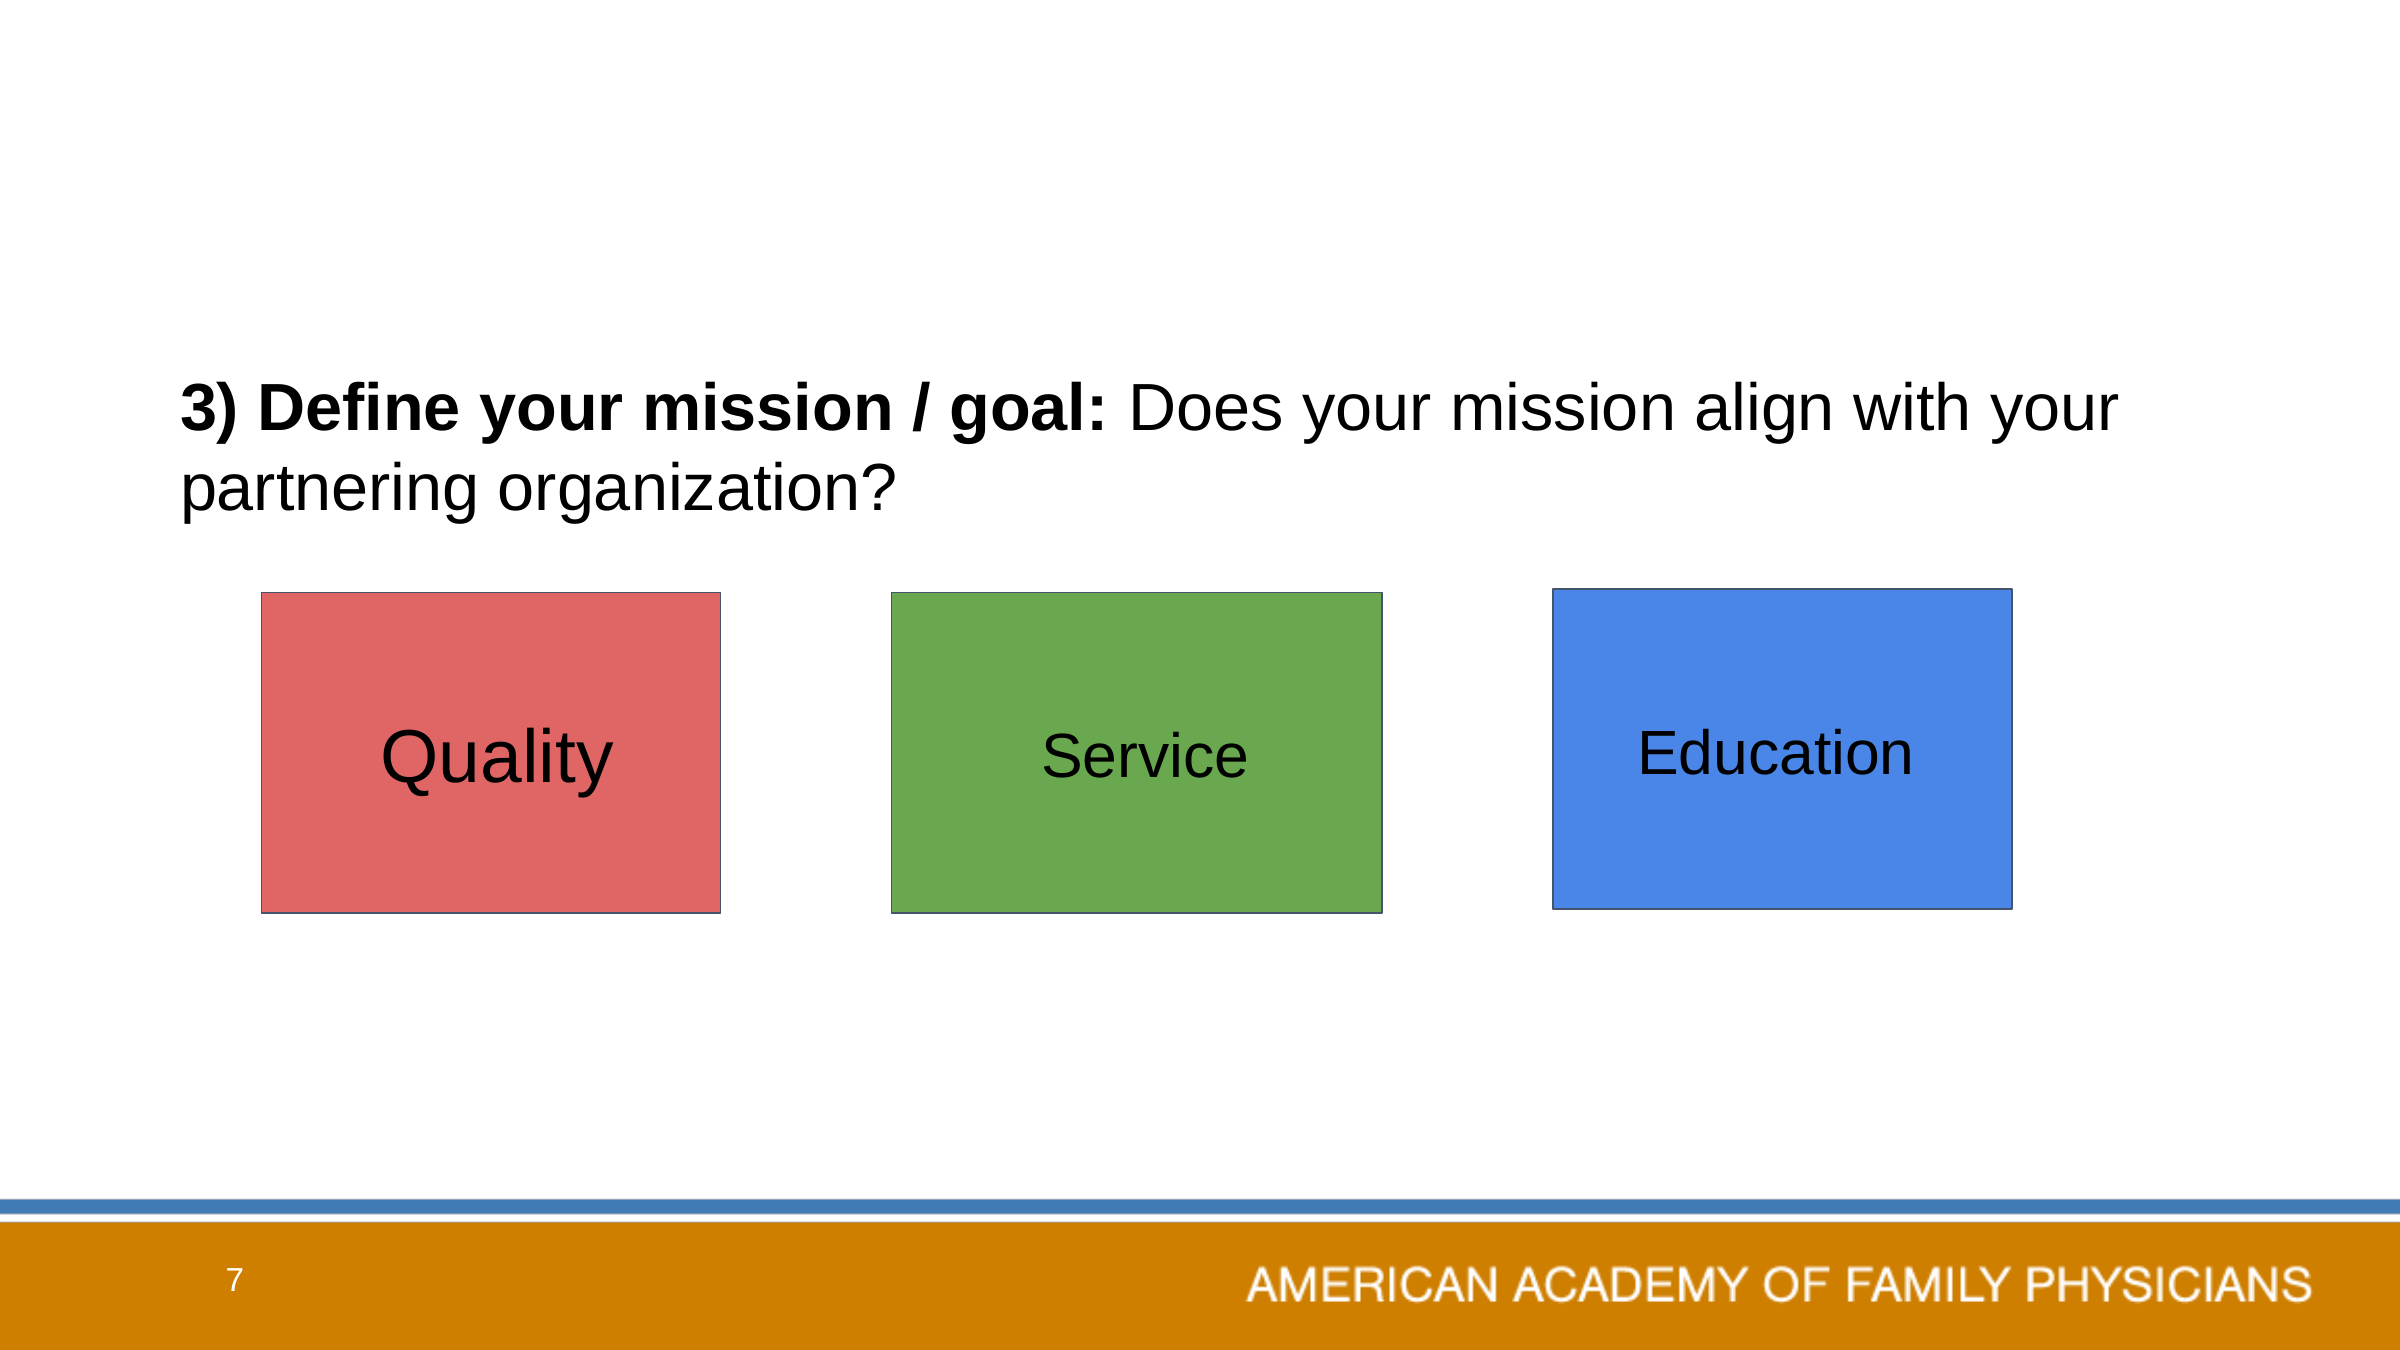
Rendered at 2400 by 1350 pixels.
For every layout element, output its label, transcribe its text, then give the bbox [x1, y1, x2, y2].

text_box Quality [261, 592, 721, 913]
text_box Education [1553, 589, 2013, 910]
text_box Service [891, 592, 1382, 913]
slide_number 7 [165, 1242, 260, 1315]
list 3) Define your mission / goal: Does your mission align with your partnering organization? [165, 356, 2235, 1214]
picture [0, 0, 2400, 1350]
